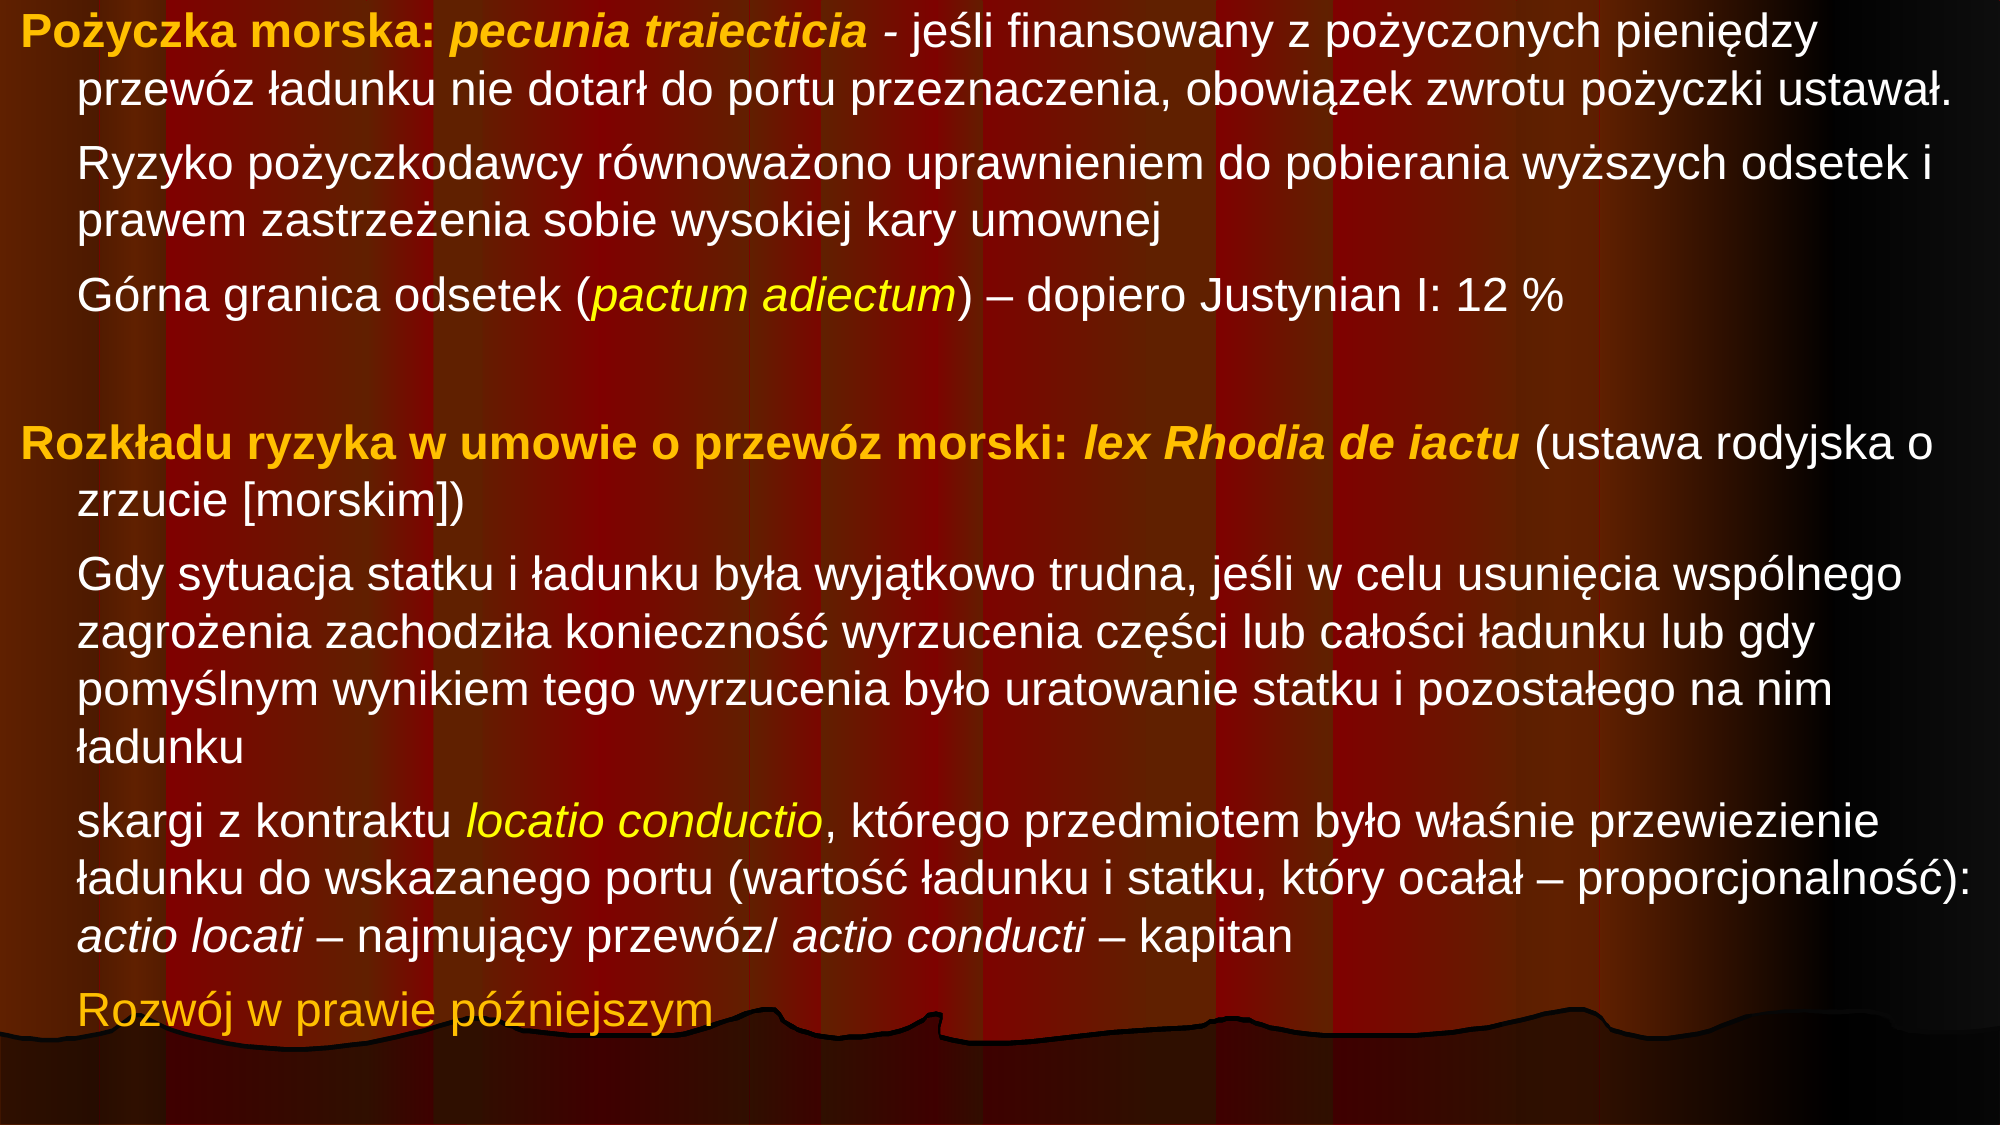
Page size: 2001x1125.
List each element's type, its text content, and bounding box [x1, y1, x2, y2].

list Pożyczka morska: pecunia traiecticia - jeśli finansowany z pożyczonych pieniędzy przewóz ładunku nie dotarł do portu przeznaczenia, obowiązek zwrotu pożyczki ustawał. Ryzyko pożyczkodawcy równoważono uprawnieniem do pobierania wyższych odsetek i prawem zastrzeżenia sobie wysokiej kary umownej Górna granica odsetek (pactum adiectum) – dopiero Justynian I: 12 % Rozkładu ryzyka w umowie o przewóz morski: lex Rhodia de iactu (ustawa rodyjska o zrzucie [morskim]) Gdy sytuacja statku i ładunku była wyjątkowo trudna, jeśli w celu usunięcia wspólnego zagrożenia zachodziła konieczność wyrzucenia części lub całości ładunku lub gdy pomyślnym wynikiem tego wyrzucenia było uratowanie statku i pozostałego na nim ładunku skargi z kontraktu locatio conductio, którego przedmiotem było właśnie przewiezienie ładunku do wskazanego portu (wartość ładunku i statku, który ocałał – proporcjonalność): actio locati – najmujący przewóz/ actio conducti – kapitan Rozwój w prawie późniejszym [20, 0, 2000, 1125]
